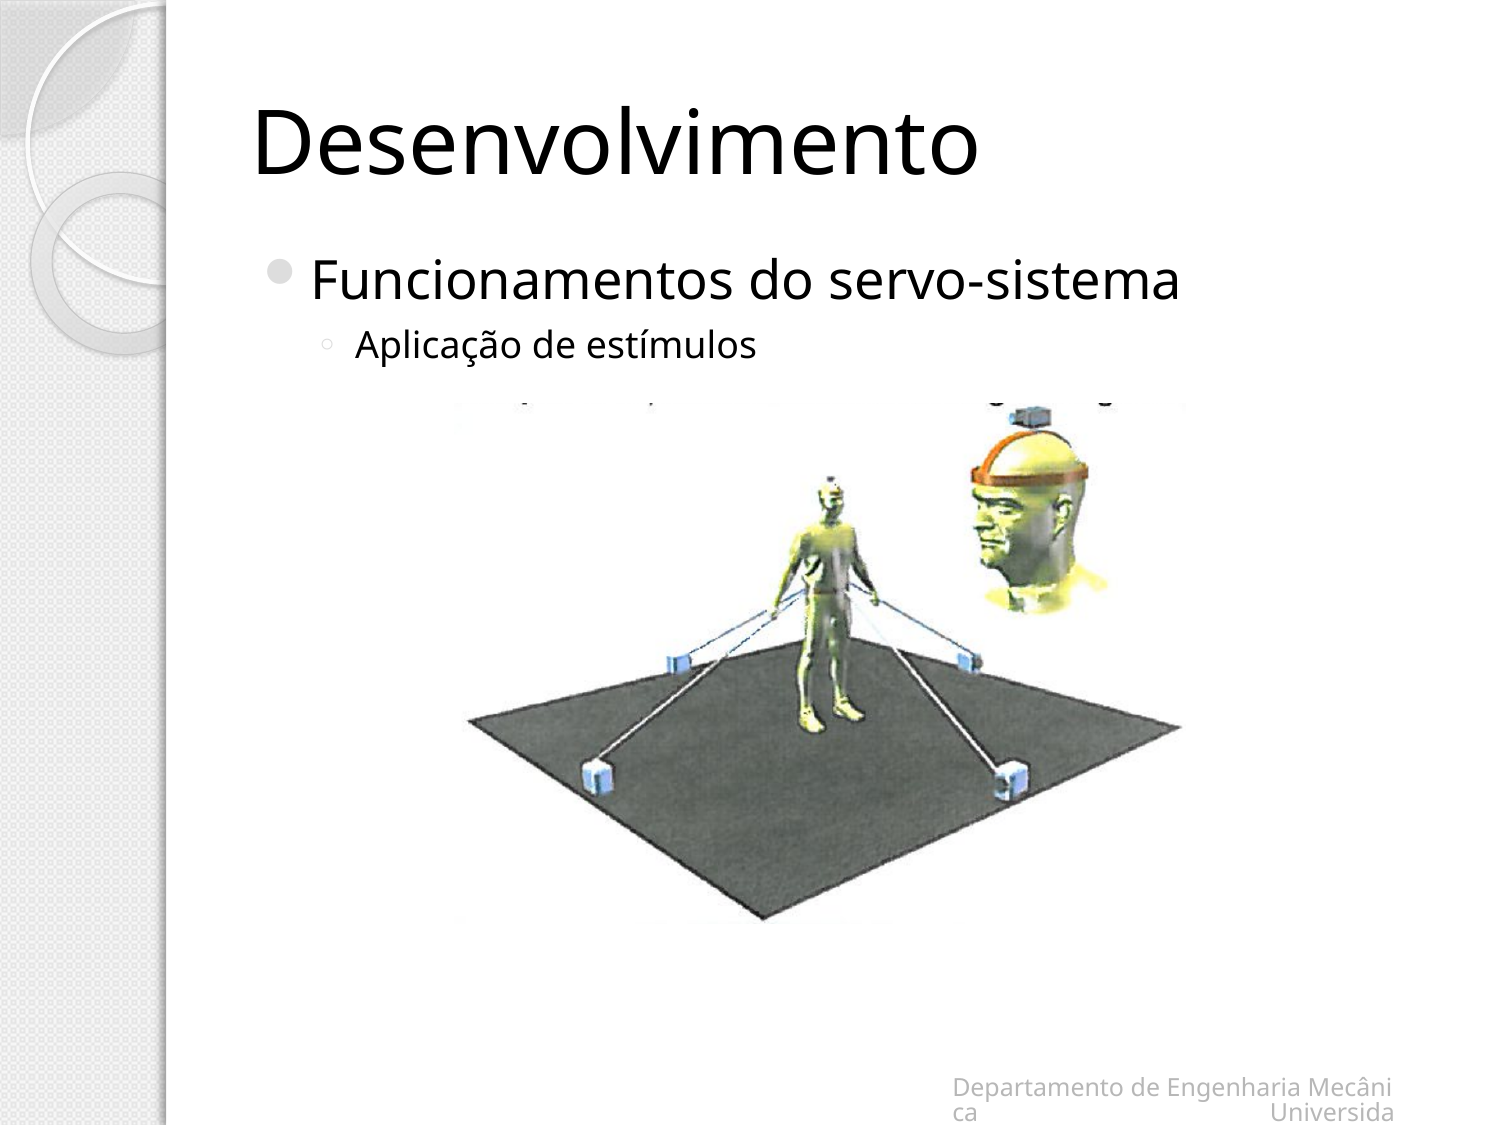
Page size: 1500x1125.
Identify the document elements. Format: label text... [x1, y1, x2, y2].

footer Departamento de Engenharia Mecânica Universidade de Aveiro [937, 1034, 1413, 1113]
list Funcionamentos do servo-sistema Aplicação de estímulos [235, 237, 1466, 1025]
title Desenvolvimento [235, 45, 1466, 233]
picture [454, 403, 1186, 924]
